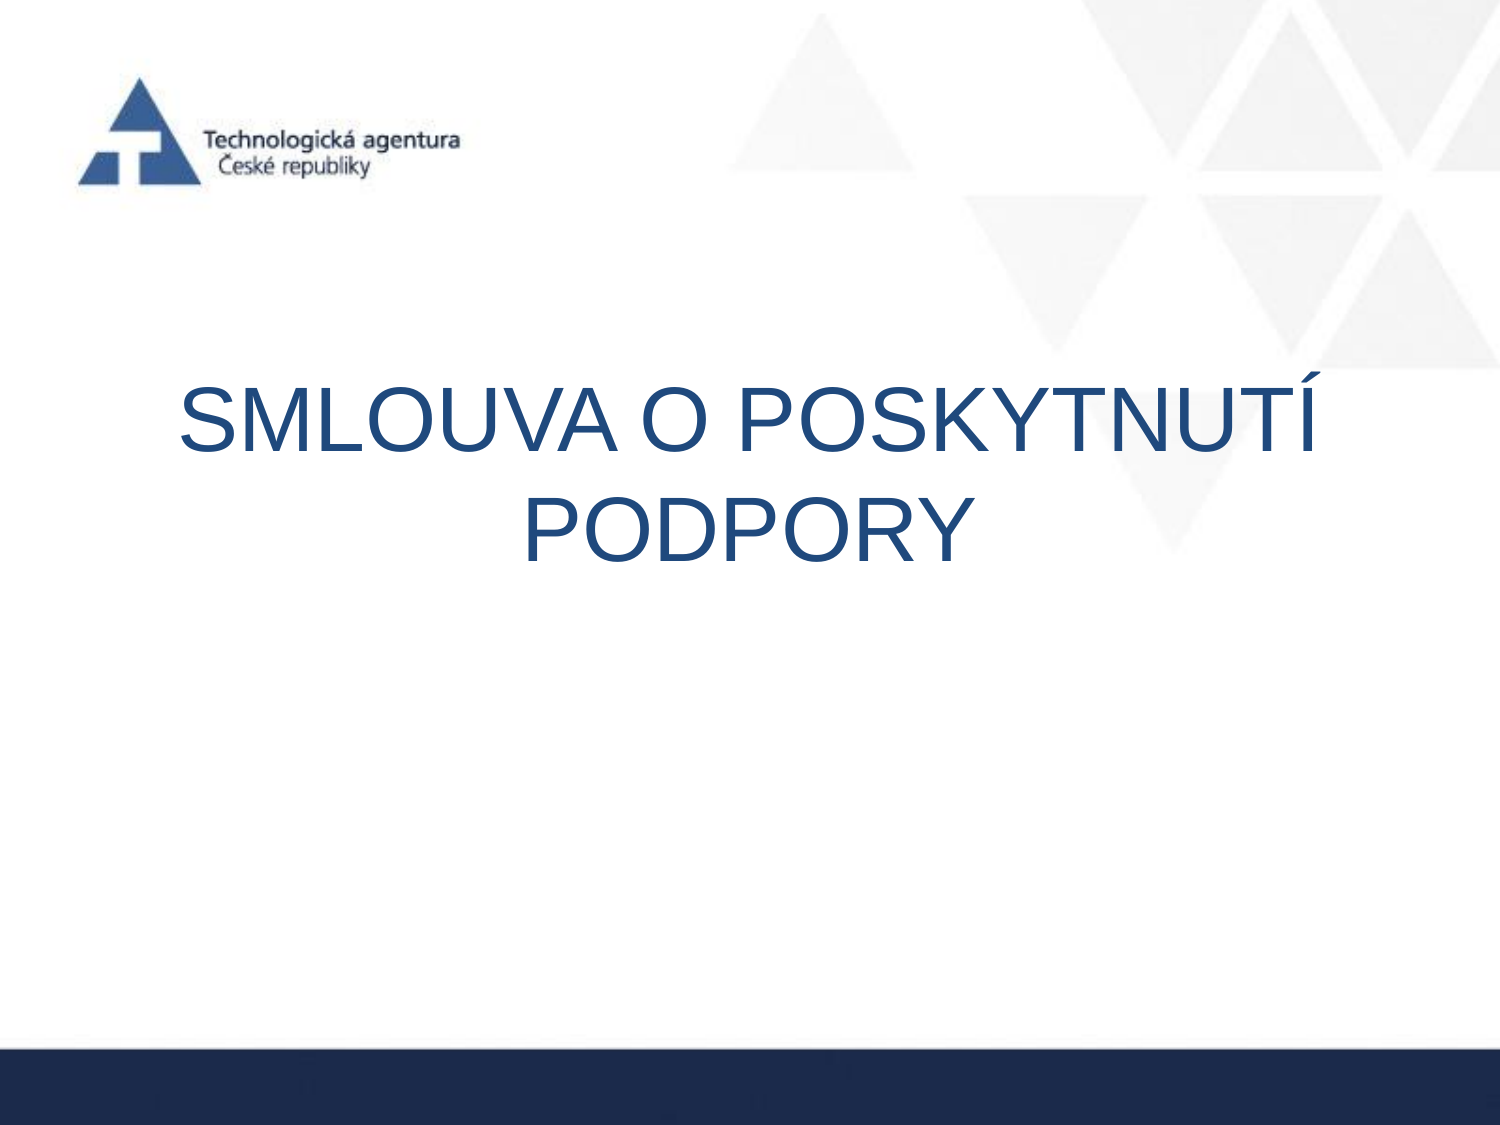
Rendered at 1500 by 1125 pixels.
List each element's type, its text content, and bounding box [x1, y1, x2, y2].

title SMLOUVA O POSKYTNUTÍ PODPORY [112, 349, 1388, 591]
picture [0, 0, 1500, 1125]
